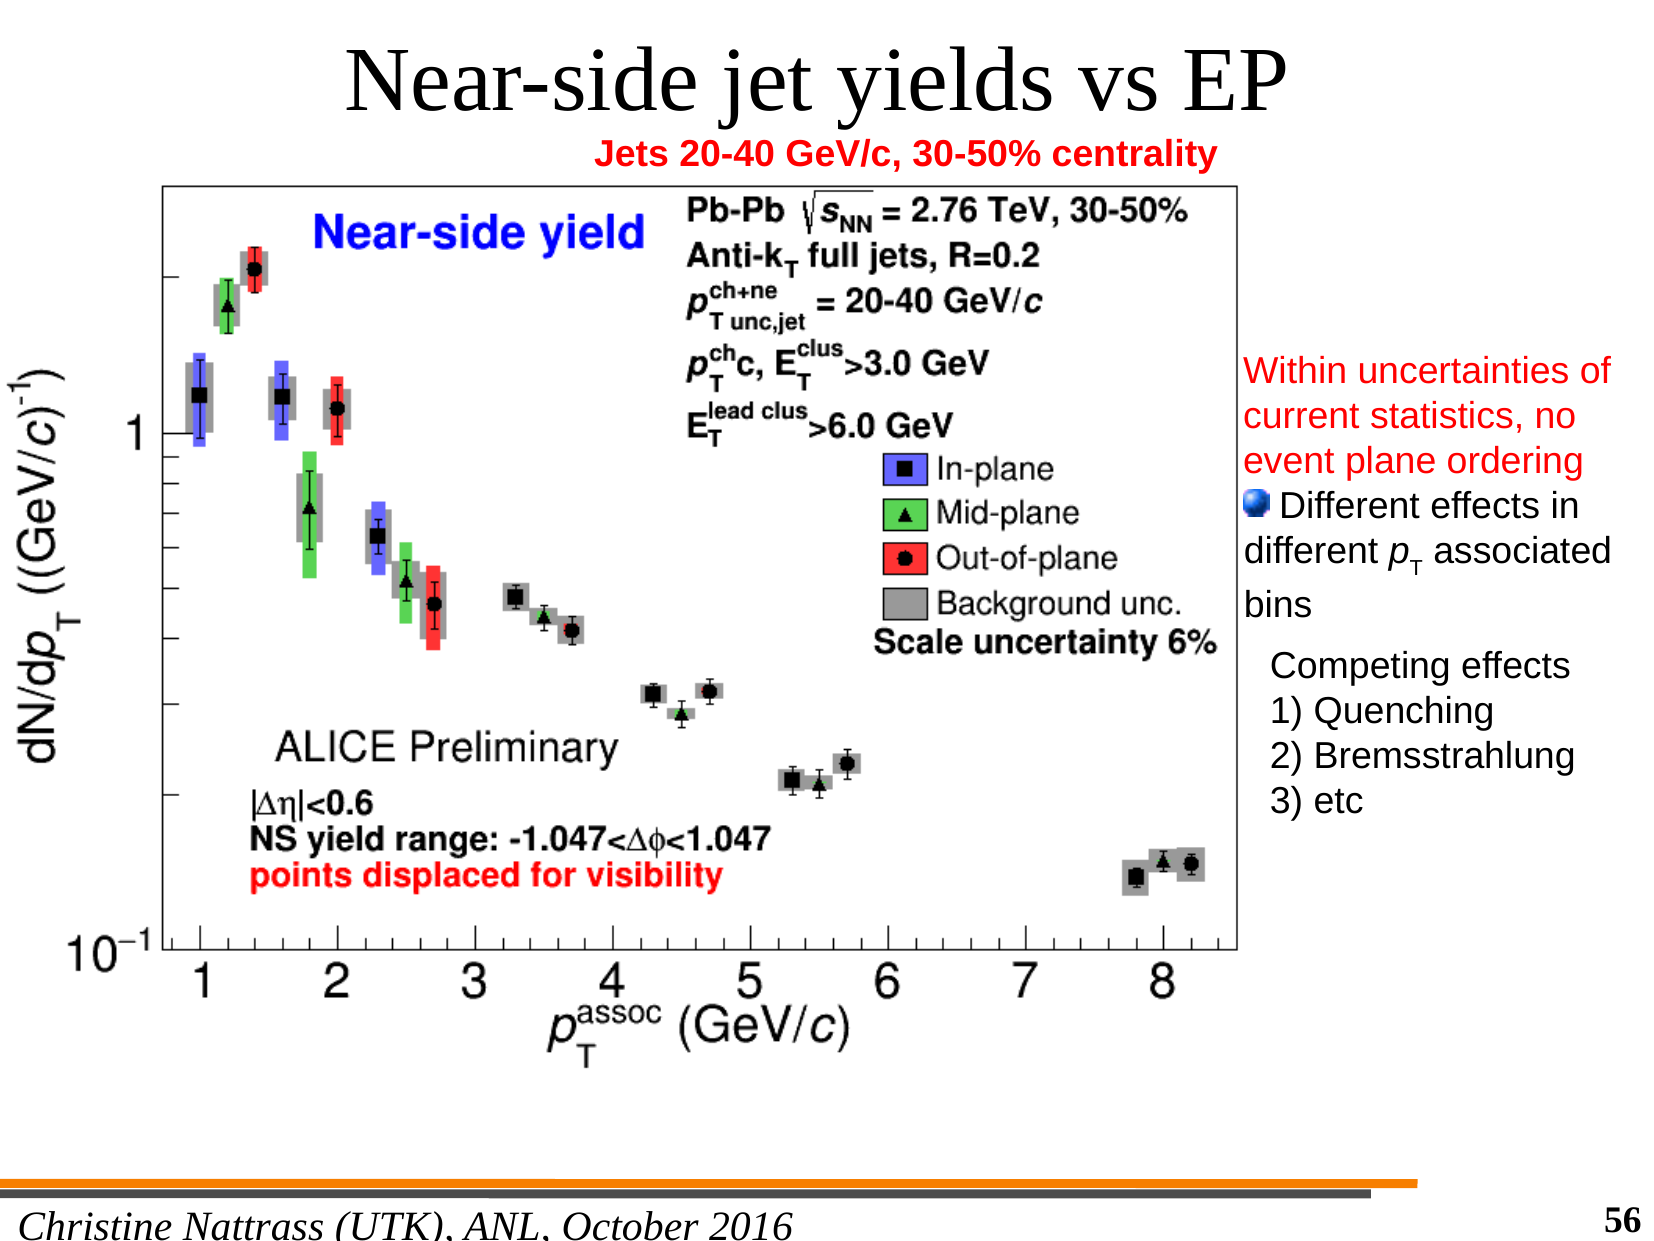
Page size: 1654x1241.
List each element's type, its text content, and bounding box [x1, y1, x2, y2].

text_box Within uncertainties of current statistics, no event plane ordering Different effects in different pT associated bins [1252, 338, 1424, 535]
picture [1, 178, 1270, 1076]
text_box Jets 20-40 GeV/c, 30-50% centrality [596, 121, 1216, 177]
text_box Near-side jet yields vs EP [82, 0, 1554, 169]
text_box Competing effects 1) Quenching 2) Bremsstrahlung 3) etc [1255, 633, 1637, 694]
